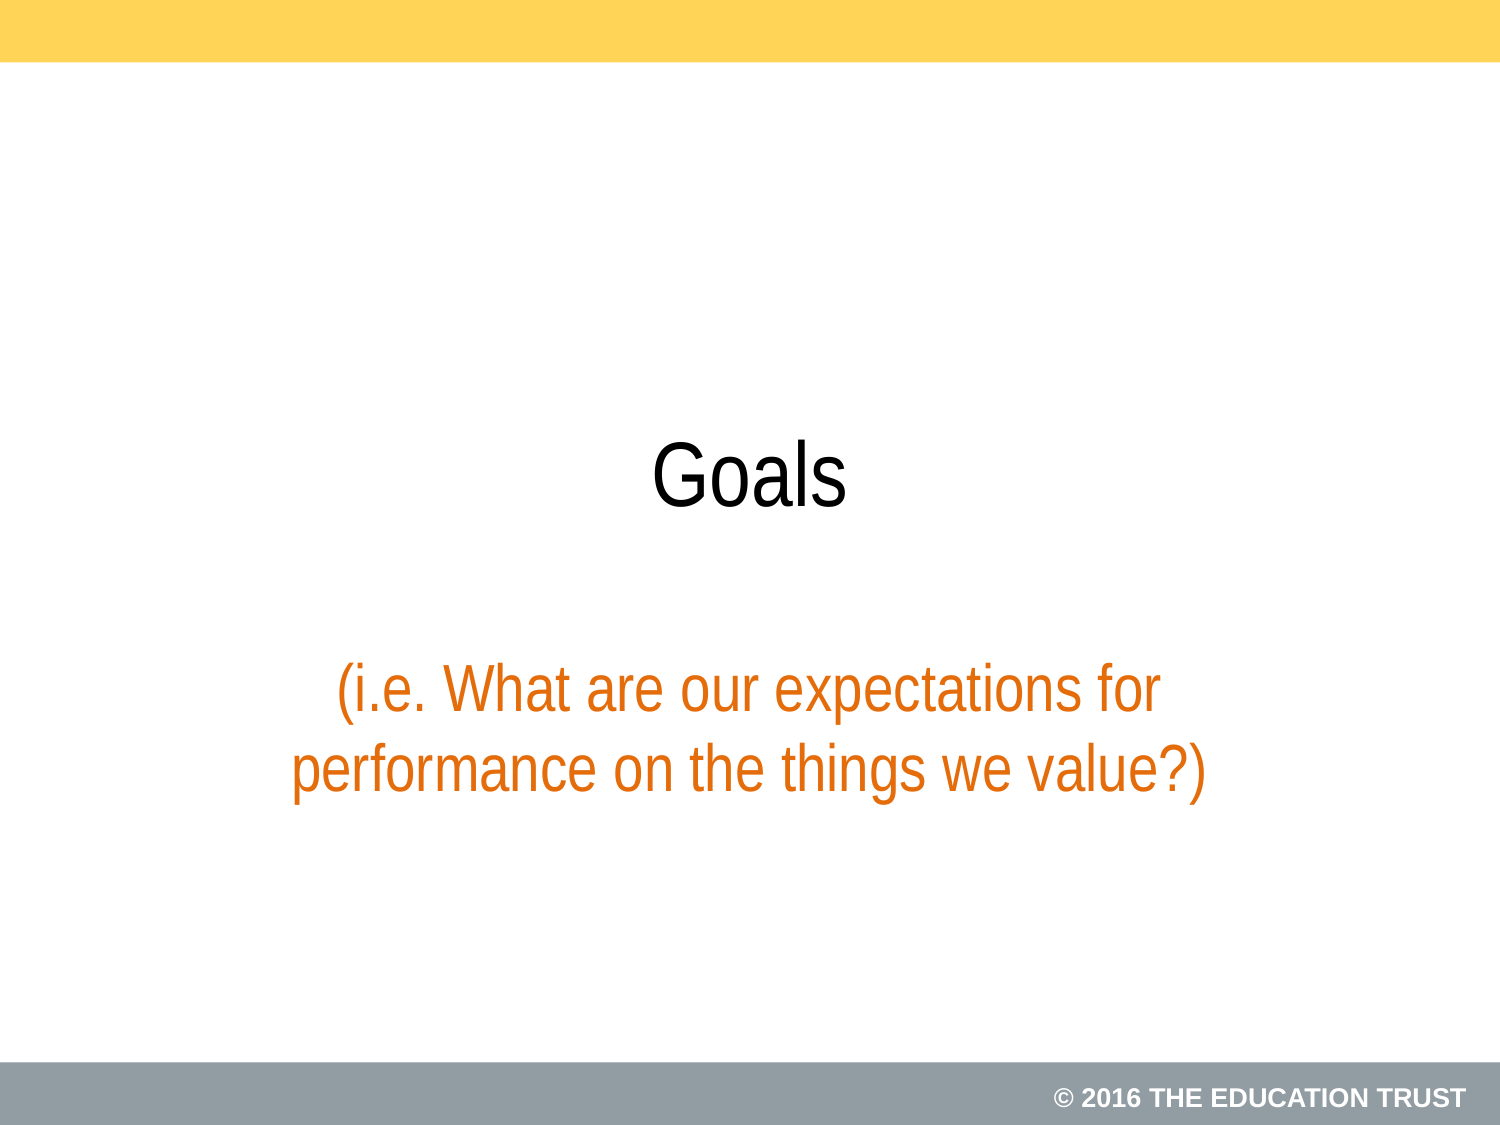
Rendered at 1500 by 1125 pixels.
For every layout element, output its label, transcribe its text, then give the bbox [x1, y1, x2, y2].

title Goals [112, 349, 1388, 591]
subtitle (i.e. What are our expectations for performance on the things we value?) [225, 637, 1275, 925]
